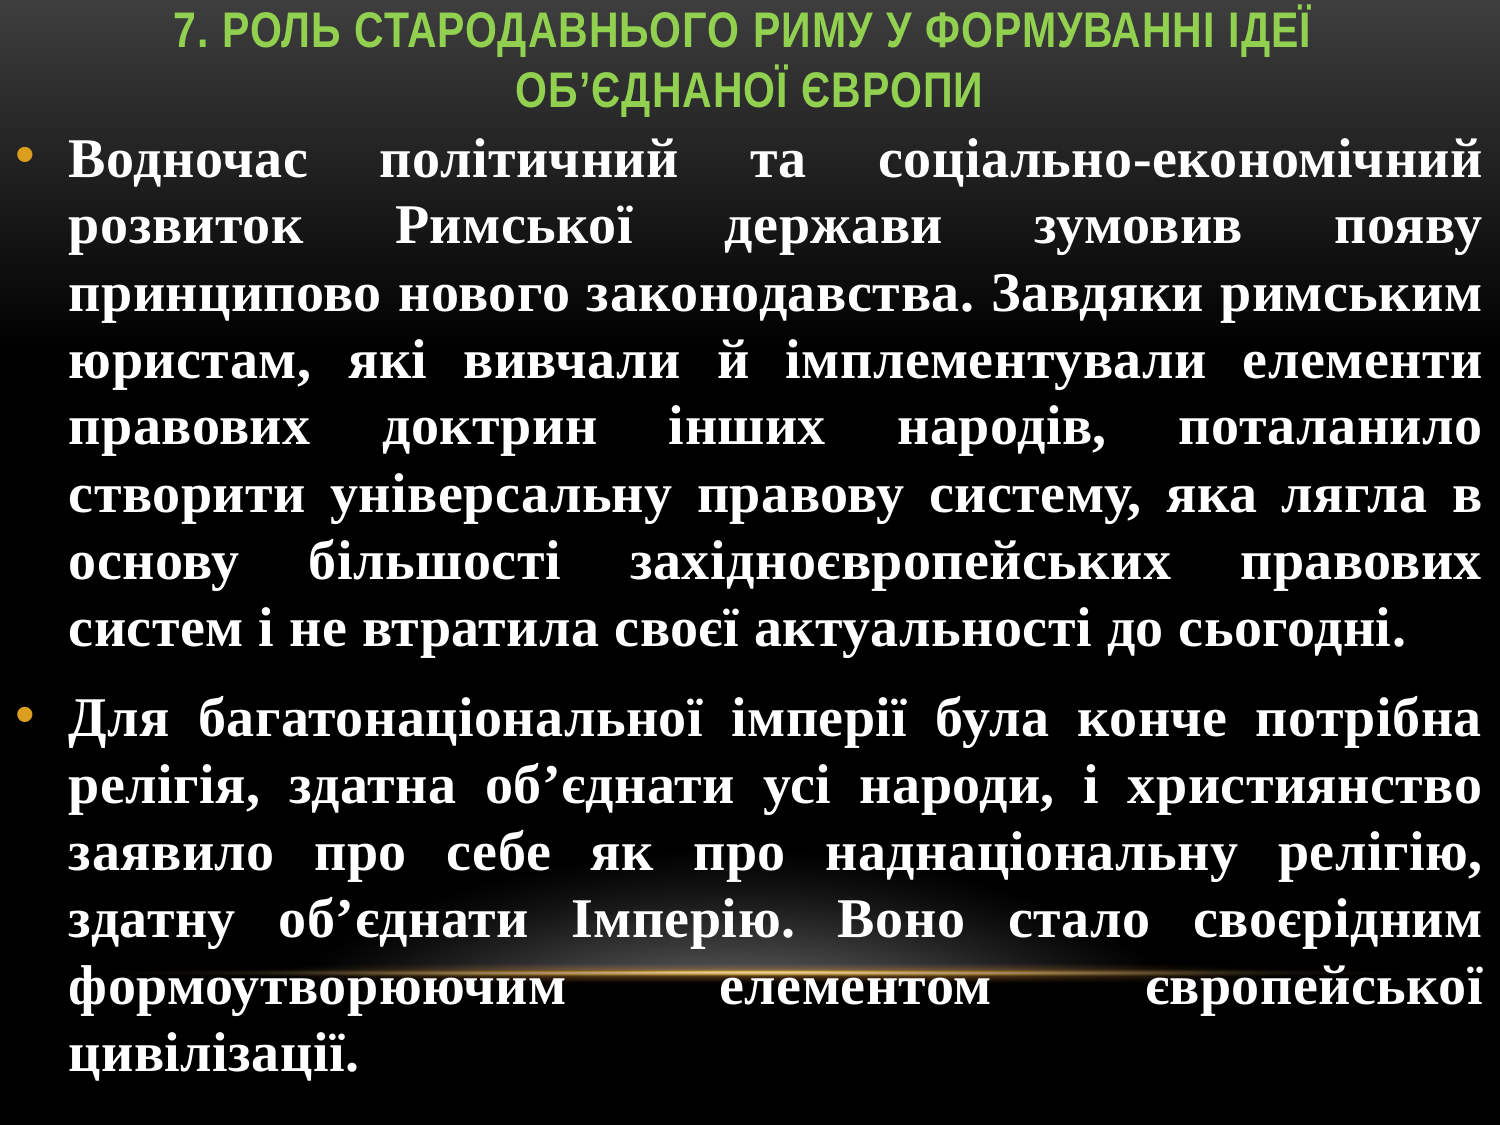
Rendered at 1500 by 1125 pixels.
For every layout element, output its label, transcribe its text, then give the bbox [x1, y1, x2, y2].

title 7. Роль Стародавнього Риму у формуванні ідеї об’єднаної Європи [0, 0, 1500, 113]
list Водночас політичний та соціально-економічний розвиток Римської держави зумовив появу принципово нового законодавства. Завдяки римським юристам, які вивчали й імплементували елементи правових доктрин інших народів, поталанило створити універсальну правову систему, яка лягла в основу більшості західноєвропейських правових систем і не втратила своєї актуальності до сьогодні. Для багатонаціональної імперії була конче потрібна релігія, здатна об’єднати усі народи, і християнство заявило про себе як про наднаціональну релігію, здатну об’єднати Імперію. Воно стало своєрідним формоутворюючим елементом європейської цивілізації. [0, 113, 1500, 1125]
